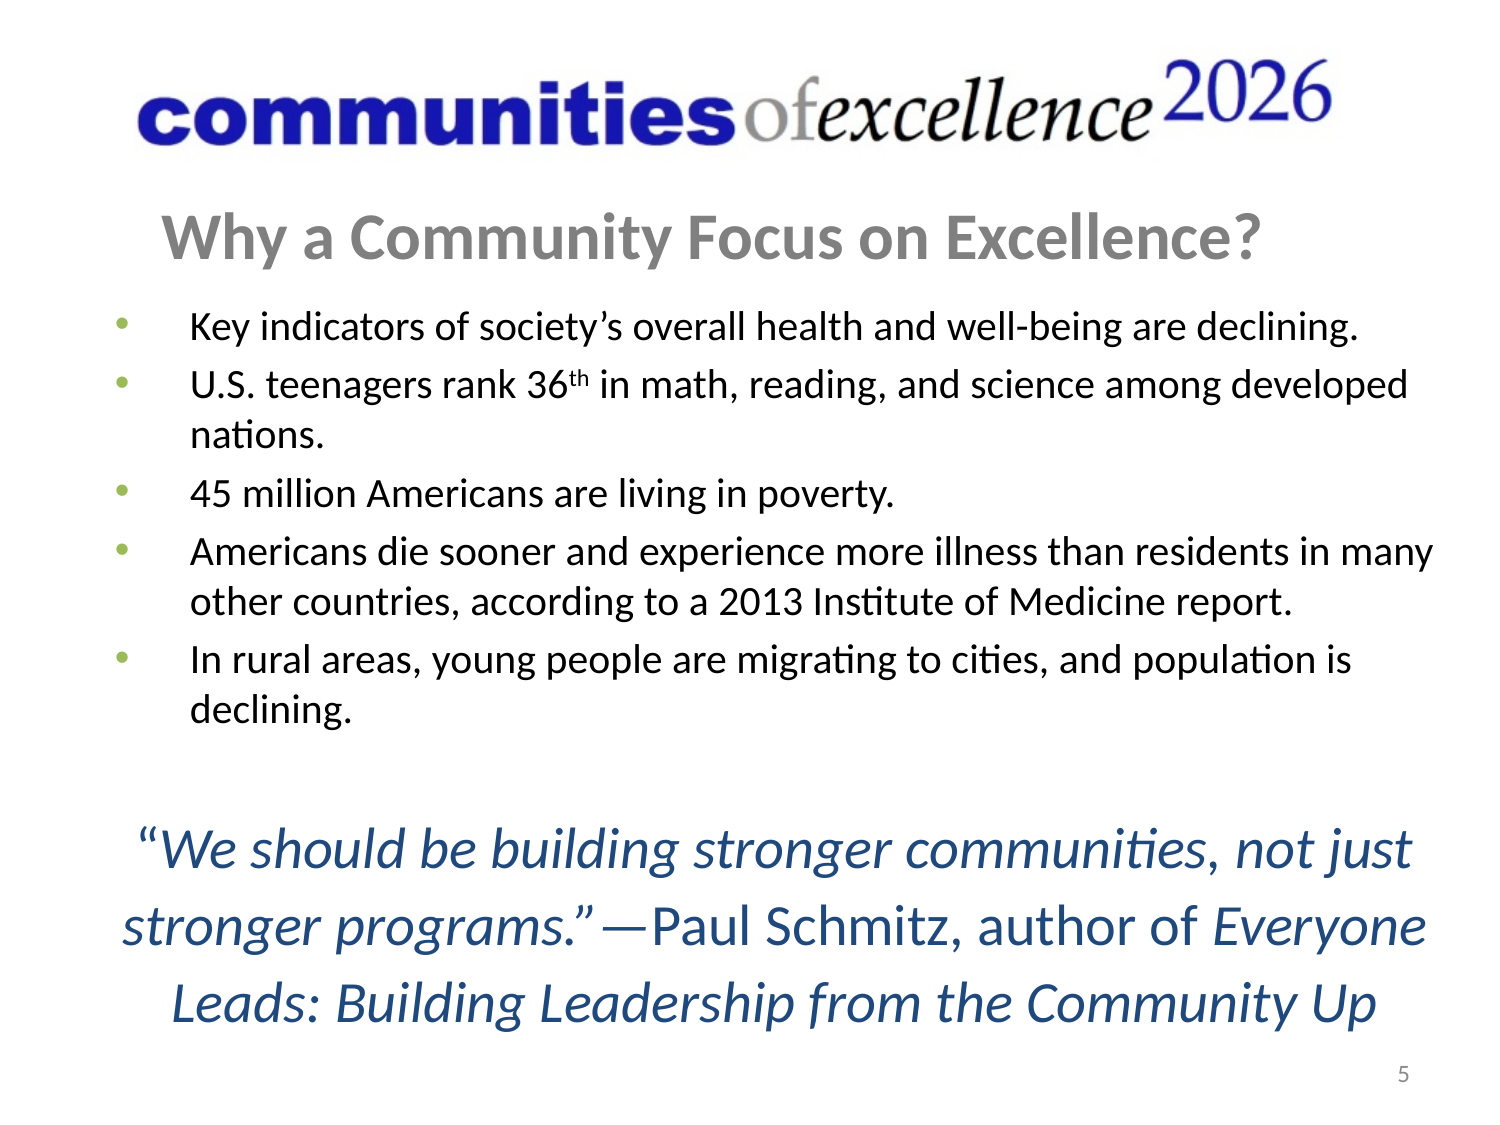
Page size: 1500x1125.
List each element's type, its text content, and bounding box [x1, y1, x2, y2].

title Why a Community Focus on Excellence? [75, 174, 1350, 292]
picture [112, 24, 1363, 213]
subtitle Key indicators of society’s overall health and well-being are declining. U.S. teenagers rank 36th in math, reading, and science among developed nations. 45 million Americans are living in poverty. Americans die sooner and experience more illness than residents in many other coun­tries, according to a 2013 Institute of Medicine report. In rural areas, young people are migrating to cities, and population is declining. “We should be building stronger communities, not just stronger programs.”—Paul Schmitz, author of Everyone Leads: Building Leadership from the Community Up [99, 291, 1450, 1043]
slide_number 5 [1074, 1042, 1425, 1103]
